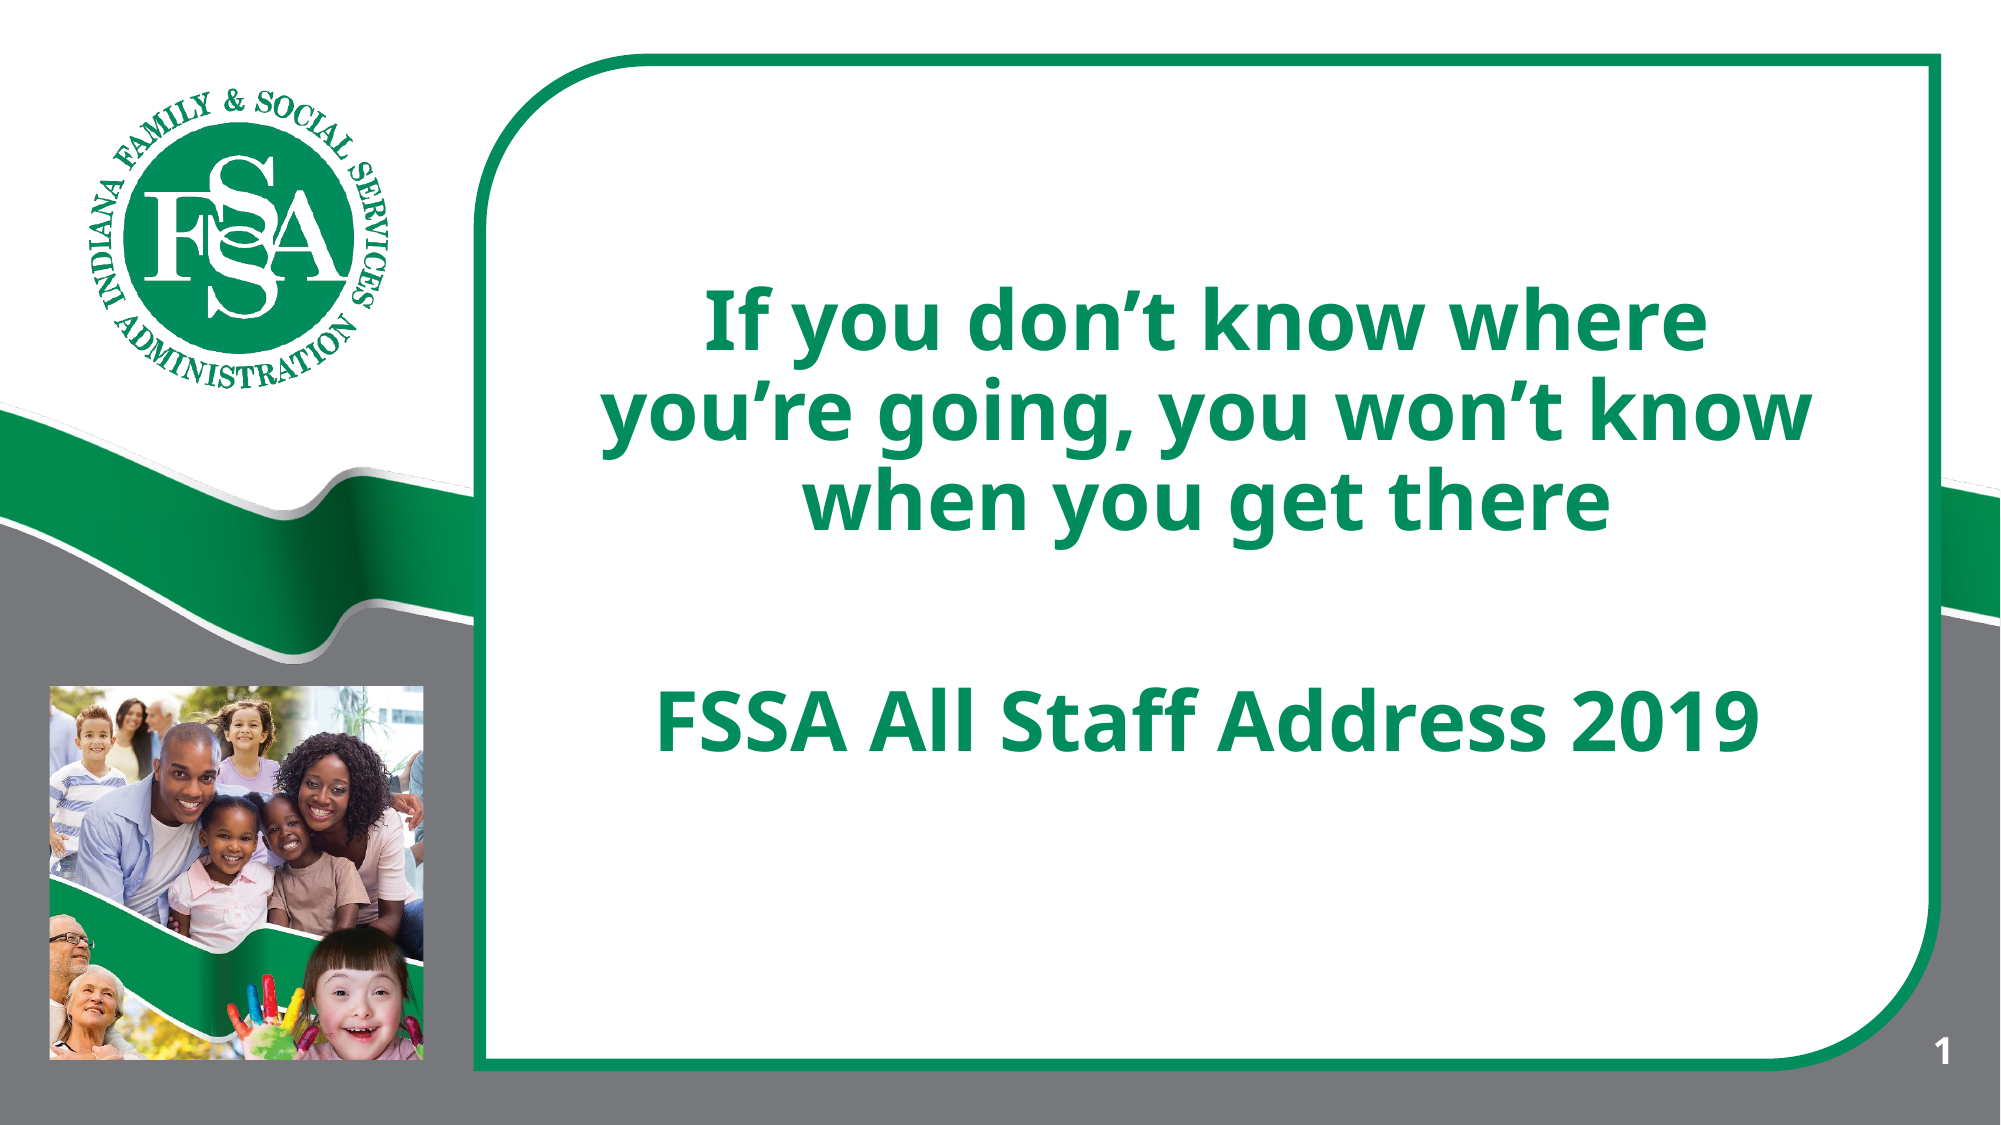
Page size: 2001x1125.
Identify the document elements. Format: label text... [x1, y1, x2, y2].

slide_number 1 [1730, 1020, 1970, 1080]
picture [0, 0, 477, 396]
picture [49, 686, 424, 1060]
list If you don’t know where you’re going, you won’t know when you get there FSSA All Staff Address 2019 [570, 149, 1845, 975]
picture [1942, 397, 2001, 668]
picture [0, 397, 473, 668]
